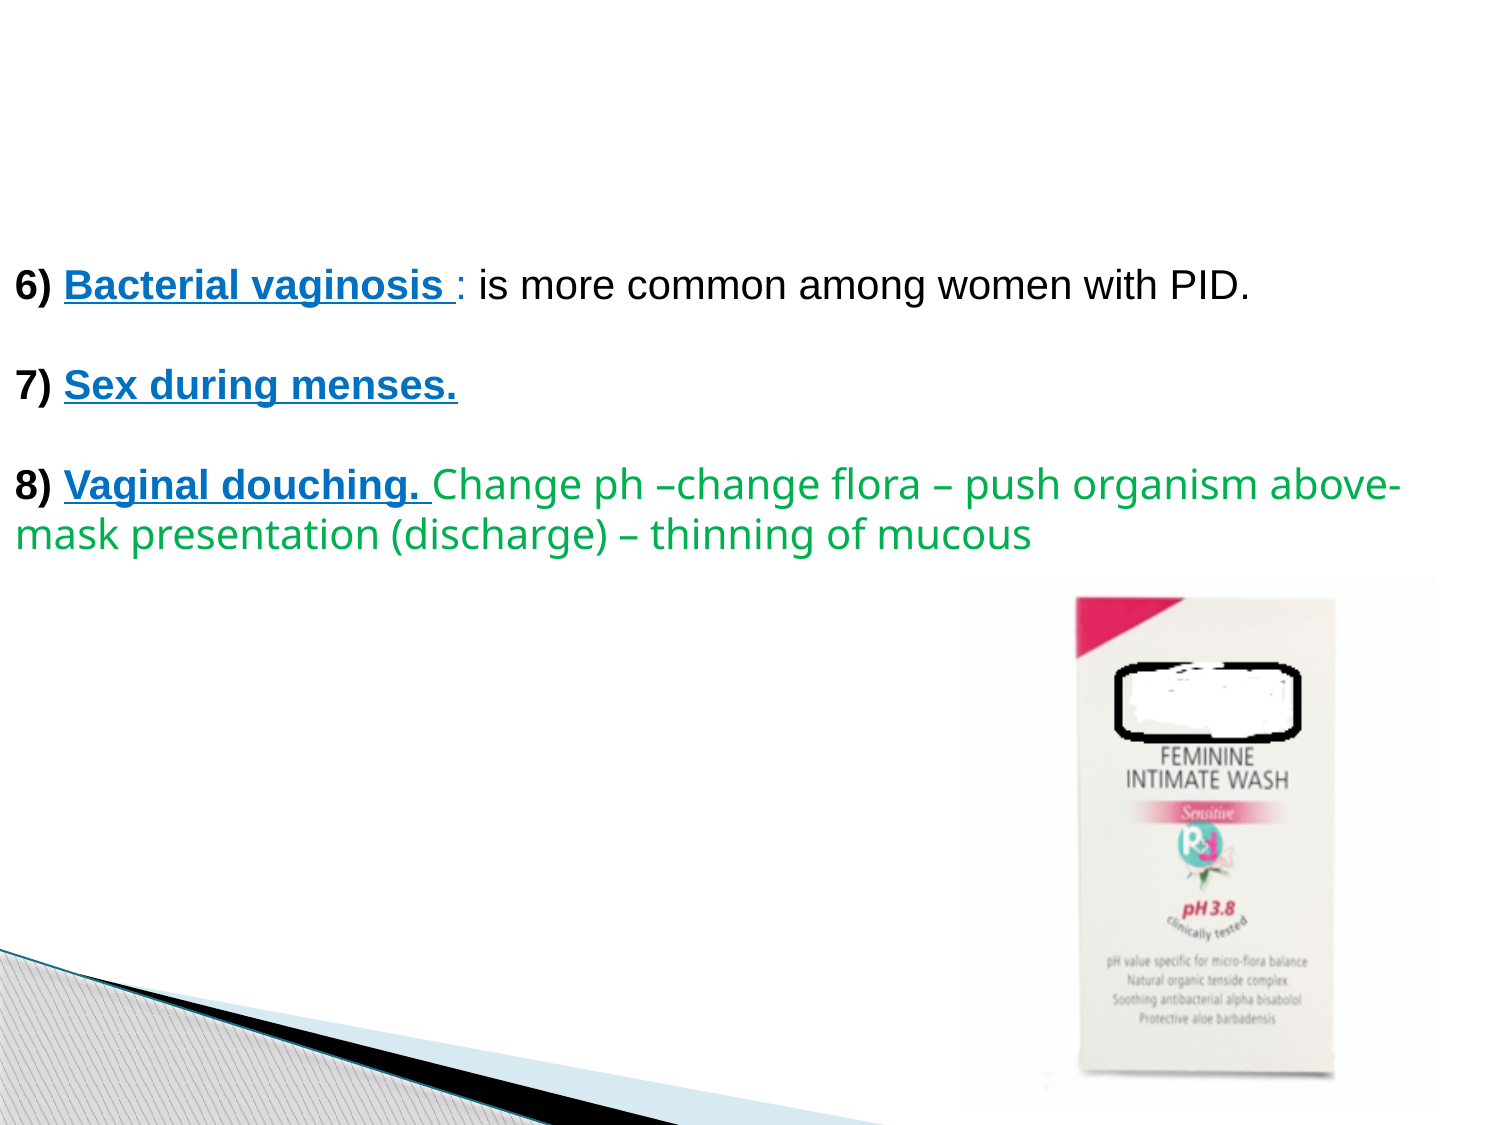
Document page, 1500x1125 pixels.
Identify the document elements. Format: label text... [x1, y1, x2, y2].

picture [962, 574, 1438, 1113]
text_box 6) Bacterial vaginosis : is more common among women with PID. 7) Sex during menses. 8) Vaginal douching. Change ph –change flora – push organism above- mask presentation (discharge) – thinning of mucous [0, 0, 1500, 615]
